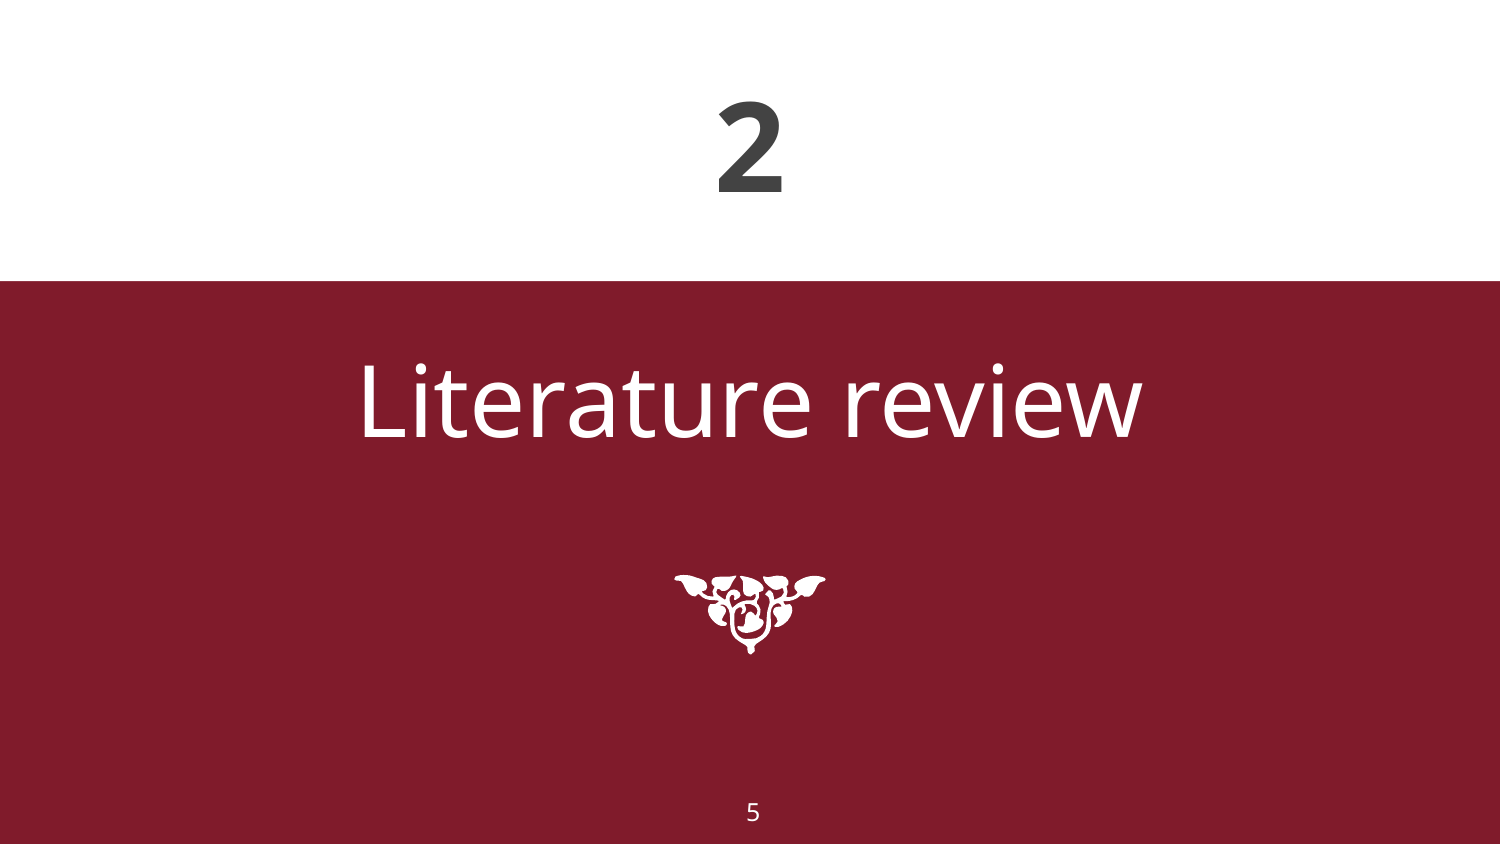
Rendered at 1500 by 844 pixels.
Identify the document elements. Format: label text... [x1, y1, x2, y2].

title 2 Literature review [207, 167, 1293, 358]
slide_number 5 [6, 779, 1500, 844]
